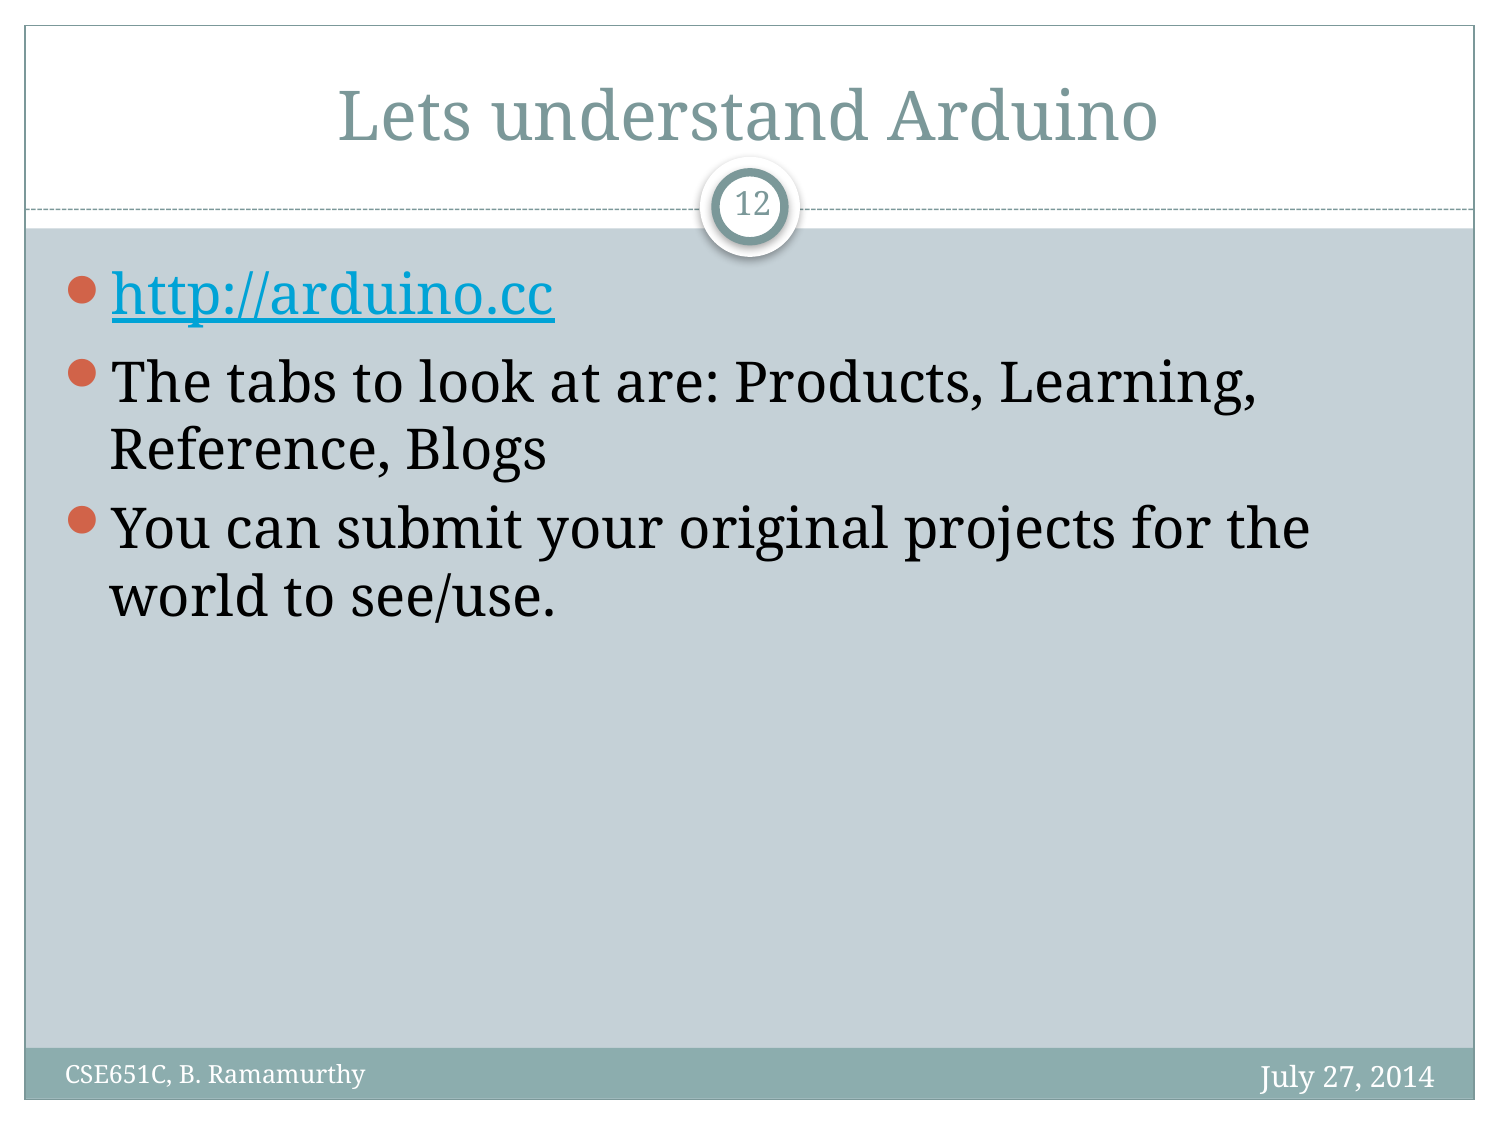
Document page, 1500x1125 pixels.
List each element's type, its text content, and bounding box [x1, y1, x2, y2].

list http://arduino.cc The tabs to look at are: Products, Learning, Reference, Blogs You can submit your original projects for the world to see/use. [49, 250, 1445, 1001]
slide_number 12 [715, 168, 791, 241]
footer CSE651C, B. Ramamurthy [50, 1051, 638, 1112]
title Lets understand Arduino [49, 37, 1450, 162]
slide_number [950, 1050, 1450, 1111]
